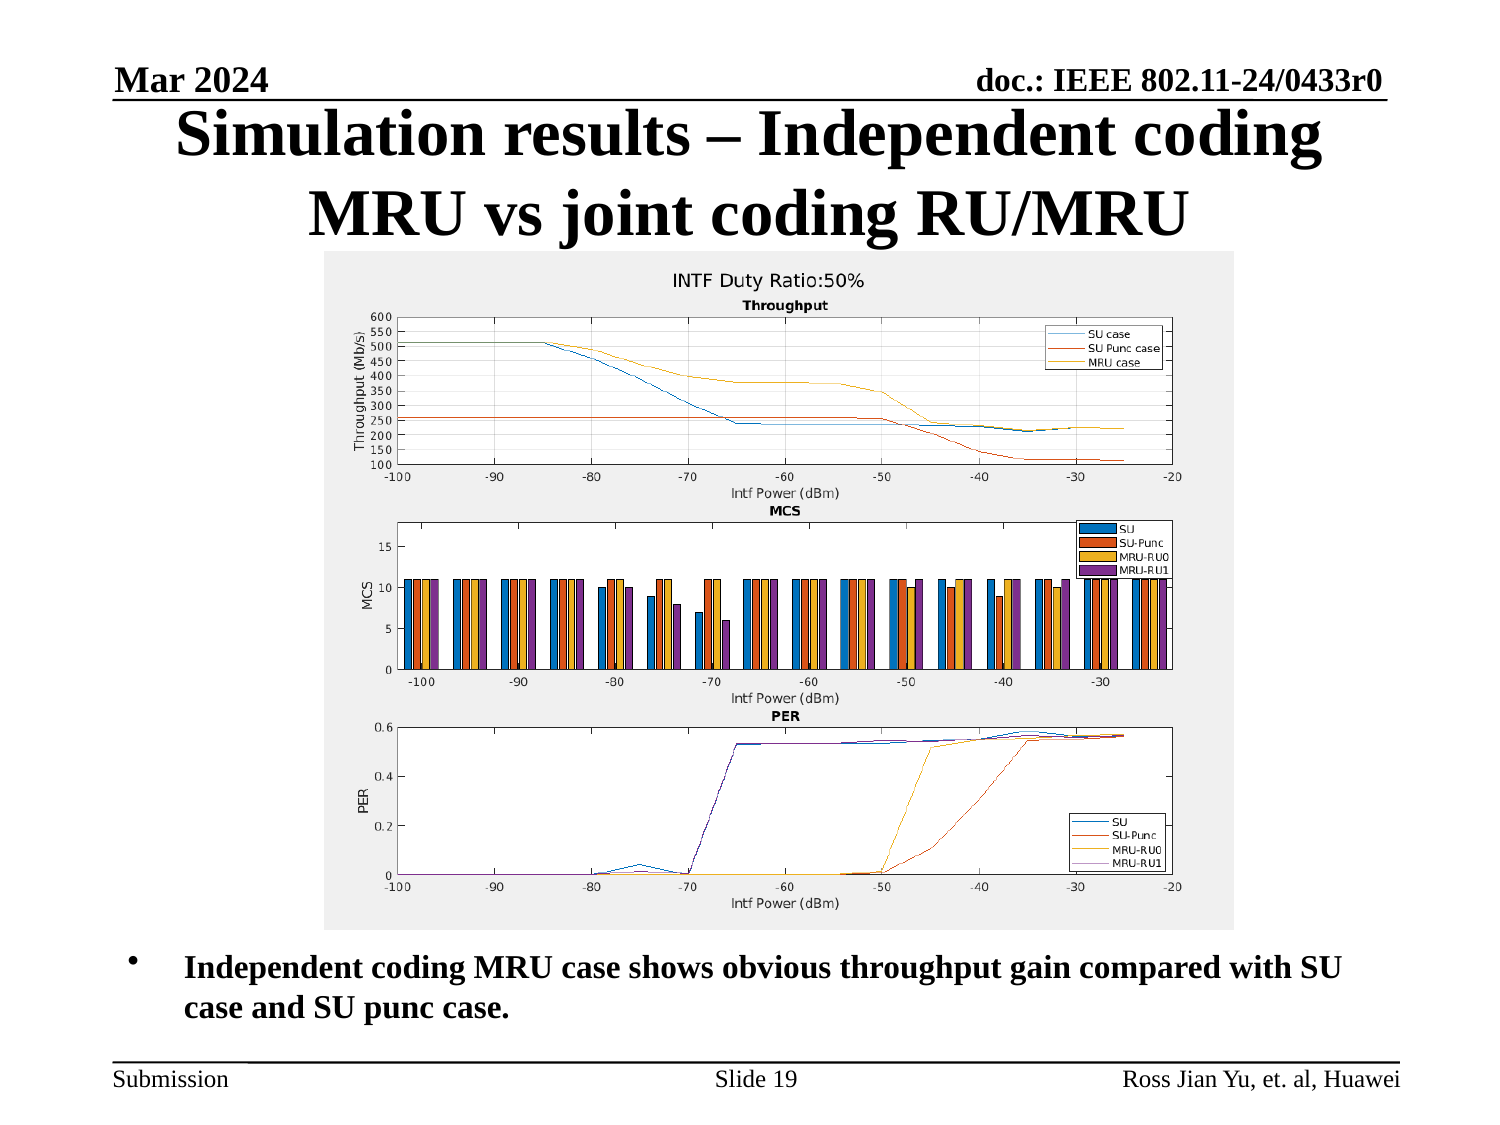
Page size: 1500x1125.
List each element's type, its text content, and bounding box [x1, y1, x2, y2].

list Independent coding MRU case shows obvious throughput gain compared with SU case and SU punc case. [112, 937, 1388, 1038]
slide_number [114, 54, 271, 101]
picture [324, 251, 1235, 930]
slide_number Slide 19 [712, 1061, 800, 1093]
footer Ross Jian Yu, et. al, Huawei [1118, 1061, 1402, 1093]
title Simulation results – Independent coding MRU vs joint coding RU/MRU [112, 93, 1388, 244]
